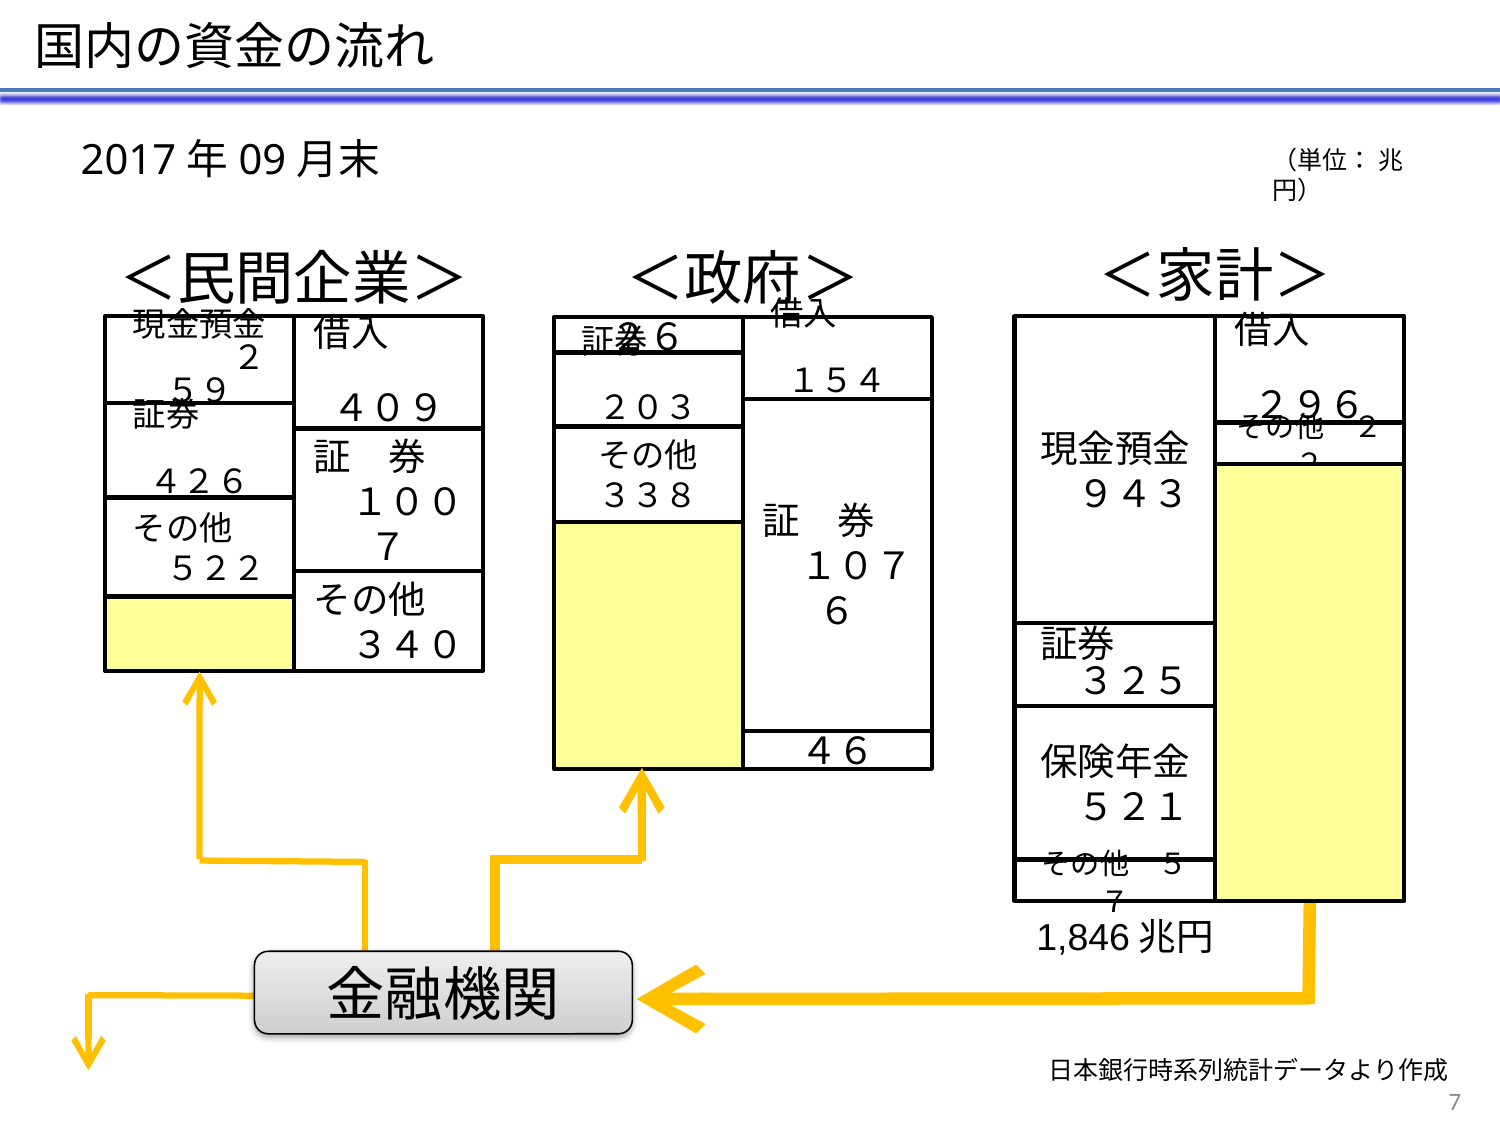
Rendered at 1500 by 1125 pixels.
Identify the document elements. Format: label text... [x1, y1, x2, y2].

text_box ２６ [552, 315, 741, 351]
text_box その他 ５７ [1012, 857, 1213, 903]
slide_number 7 [1433, 1071, 1471, 1125]
text_box 現金預金 ９４３ [1012, 314, 1213, 621]
text_box ＜民間企業＞ [93, 233, 495, 319]
text_box その他 ５２２ [103, 495, 292, 594]
text_box その他 ２２ [1213, 425, 1406, 462]
text_box 金融機関 [253, 950, 634, 1035]
text_box 証 券 １０７６ [741, 400, 934, 729]
text_box 借入 ２９６ [1213, 314, 1406, 425]
text_box [103, 594, 296, 673]
text_box （単位： 兆円） [1257, 137, 1447, 212]
text_box 借入 １５４ [741, 315, 934, 401]
text_box 2017年09月末 [29, 125, 432, 191]
text_box 証券 ３２５ [1012, 621, 1213, 704]
text_box 証 券 １００７ [292, 426, 485, 569]
text_box 日本銀行時系列統計データより作成 [1034, 1046, 1464, 1092]
text_box 現金預金 ２５９ [103, 314, 292, 401]
text_box 国内の資金の流れ [19, 7, 450, 82]
text_box 借入 ４０９ [292, 314, 485, 426]
text_box 1,846兆円 [1021, 905, 1235, 965]
text_box [552, 520, 745, 771]
text_box ＜政府＞ [541, 233, 944, 319]
text_box 保険年金 ５２１ [1012, 704, 1213, 857]
text_box ＜家計＞ [1032, 230, 1399, 314]
text_box 証券 ２０３ [552, 351, 741, 424]
text_box [1213, 462, 1406, 903]
text_box ４６ [744, 729, 934, 771]
text_box その他 ３４０ [292, 569, 485, 673]
text_box 証券 ４２６ [103, 401, 292, 495]
text_box その他 ３３８ [552, 424, 745, 520]
